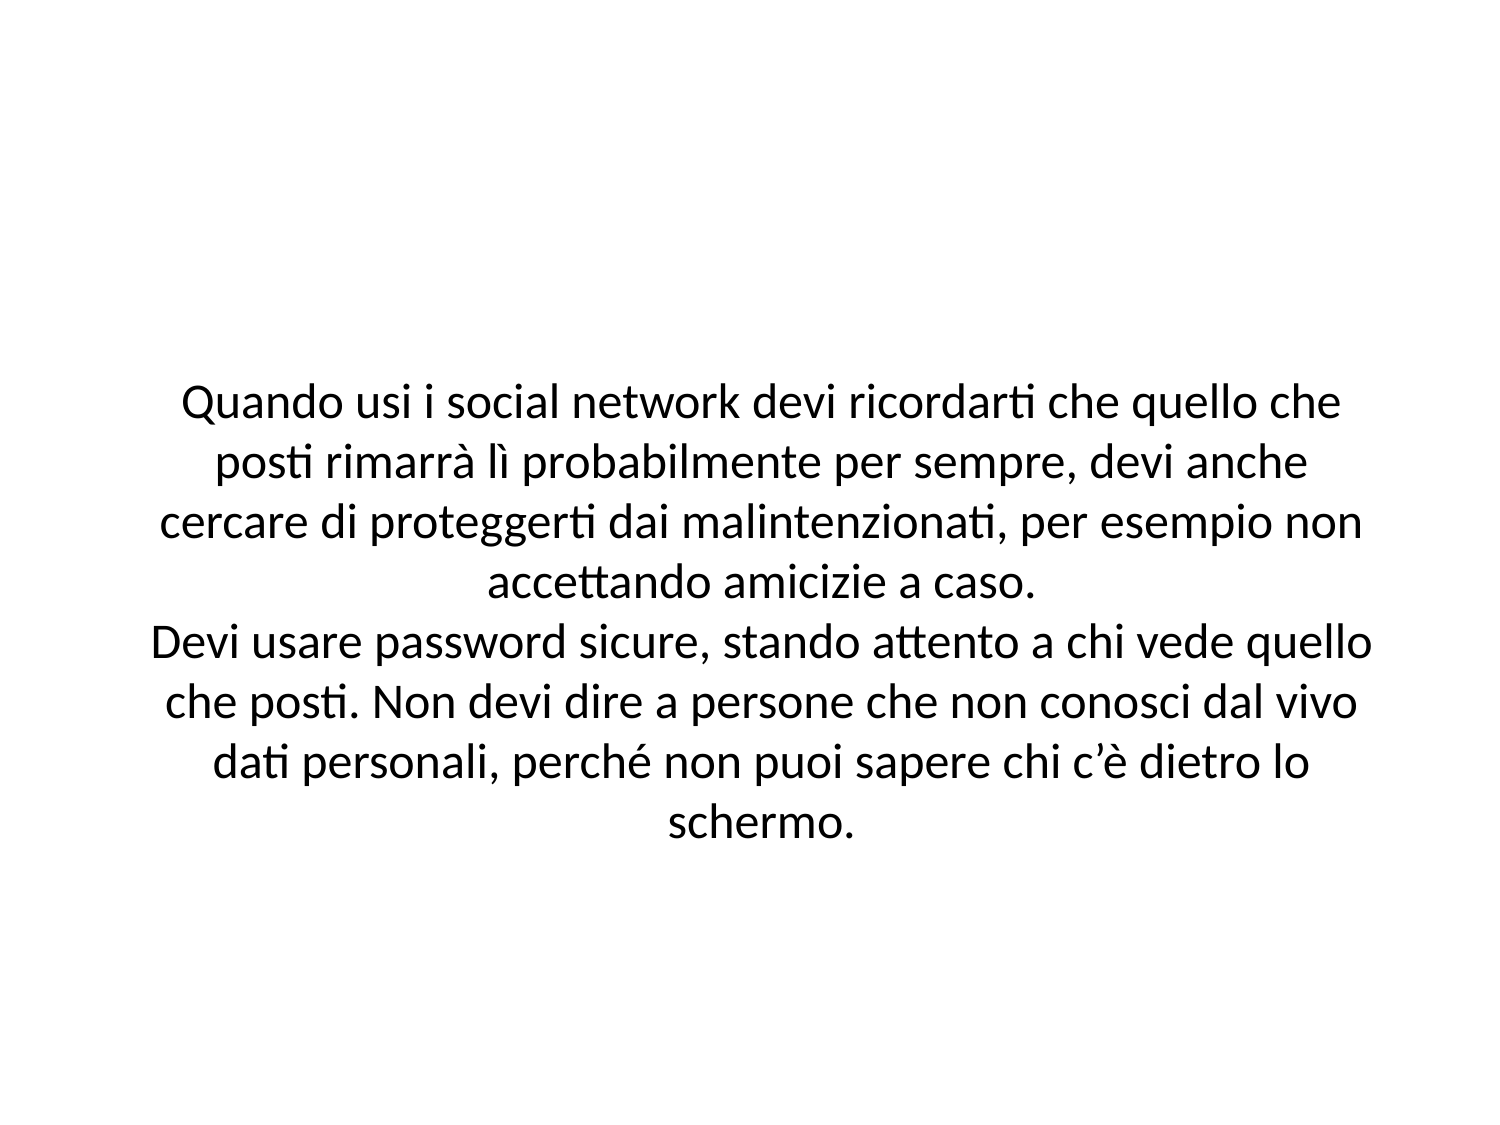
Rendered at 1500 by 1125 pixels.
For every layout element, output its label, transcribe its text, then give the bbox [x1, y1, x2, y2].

text_box Quando usi i social network devi ricordarti che quello che posti rimarrà lì probabilmente per sempre, devi anche cercare di proteggerti dai malintenzionati, per esempio non accettando amicizie a caso. Devi usare password sicure, stando attento a chi vede quello che posti. Non devi dire a persone che non conosci dal vivo dati personali, perché non puoi sapere chi c’è dietro lo schermo. [123, 361, 1400, 857]
